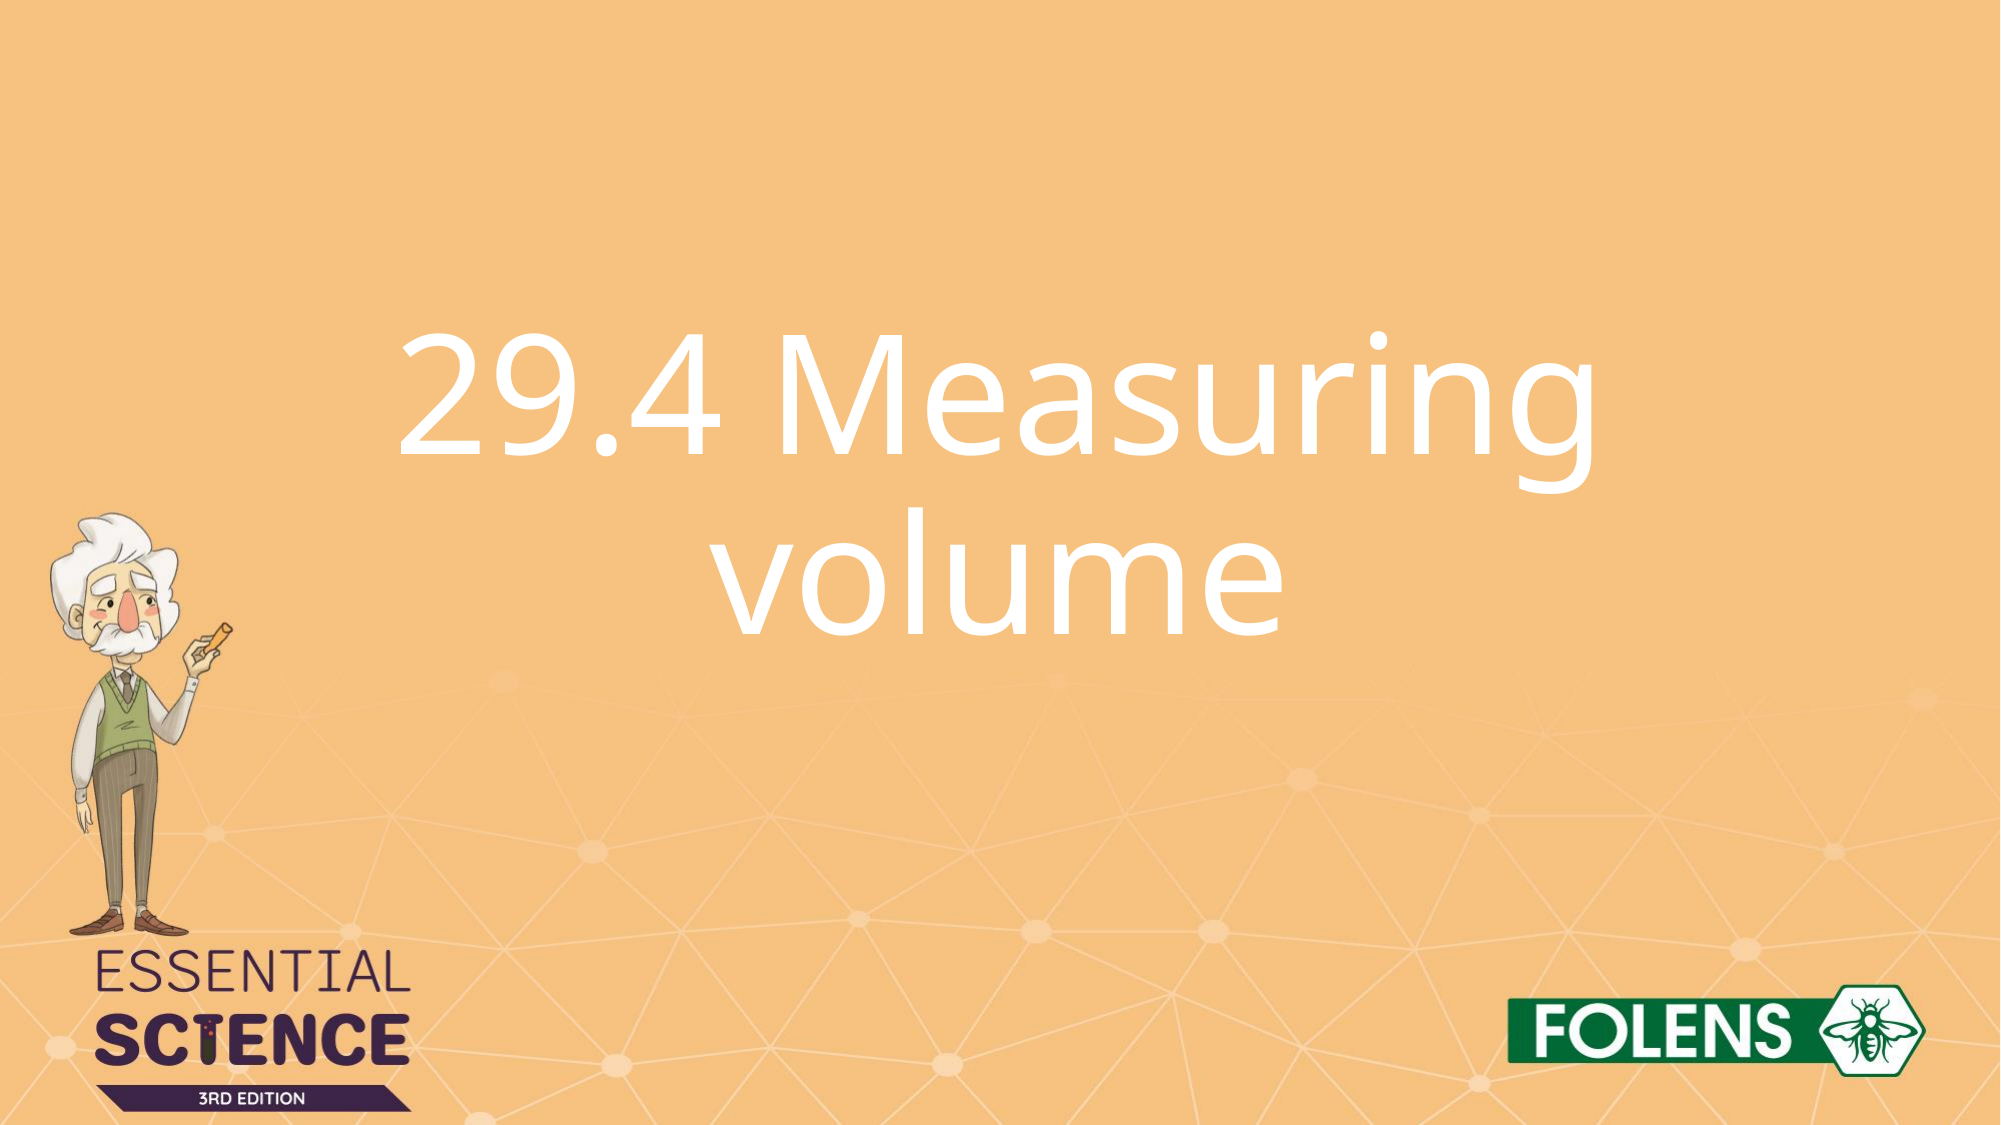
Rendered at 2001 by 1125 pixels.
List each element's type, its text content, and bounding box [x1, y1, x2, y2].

picture [0, 0, 2001, 1125]
title 29.4 Measuring volume [137, 381, 1863, 599]
